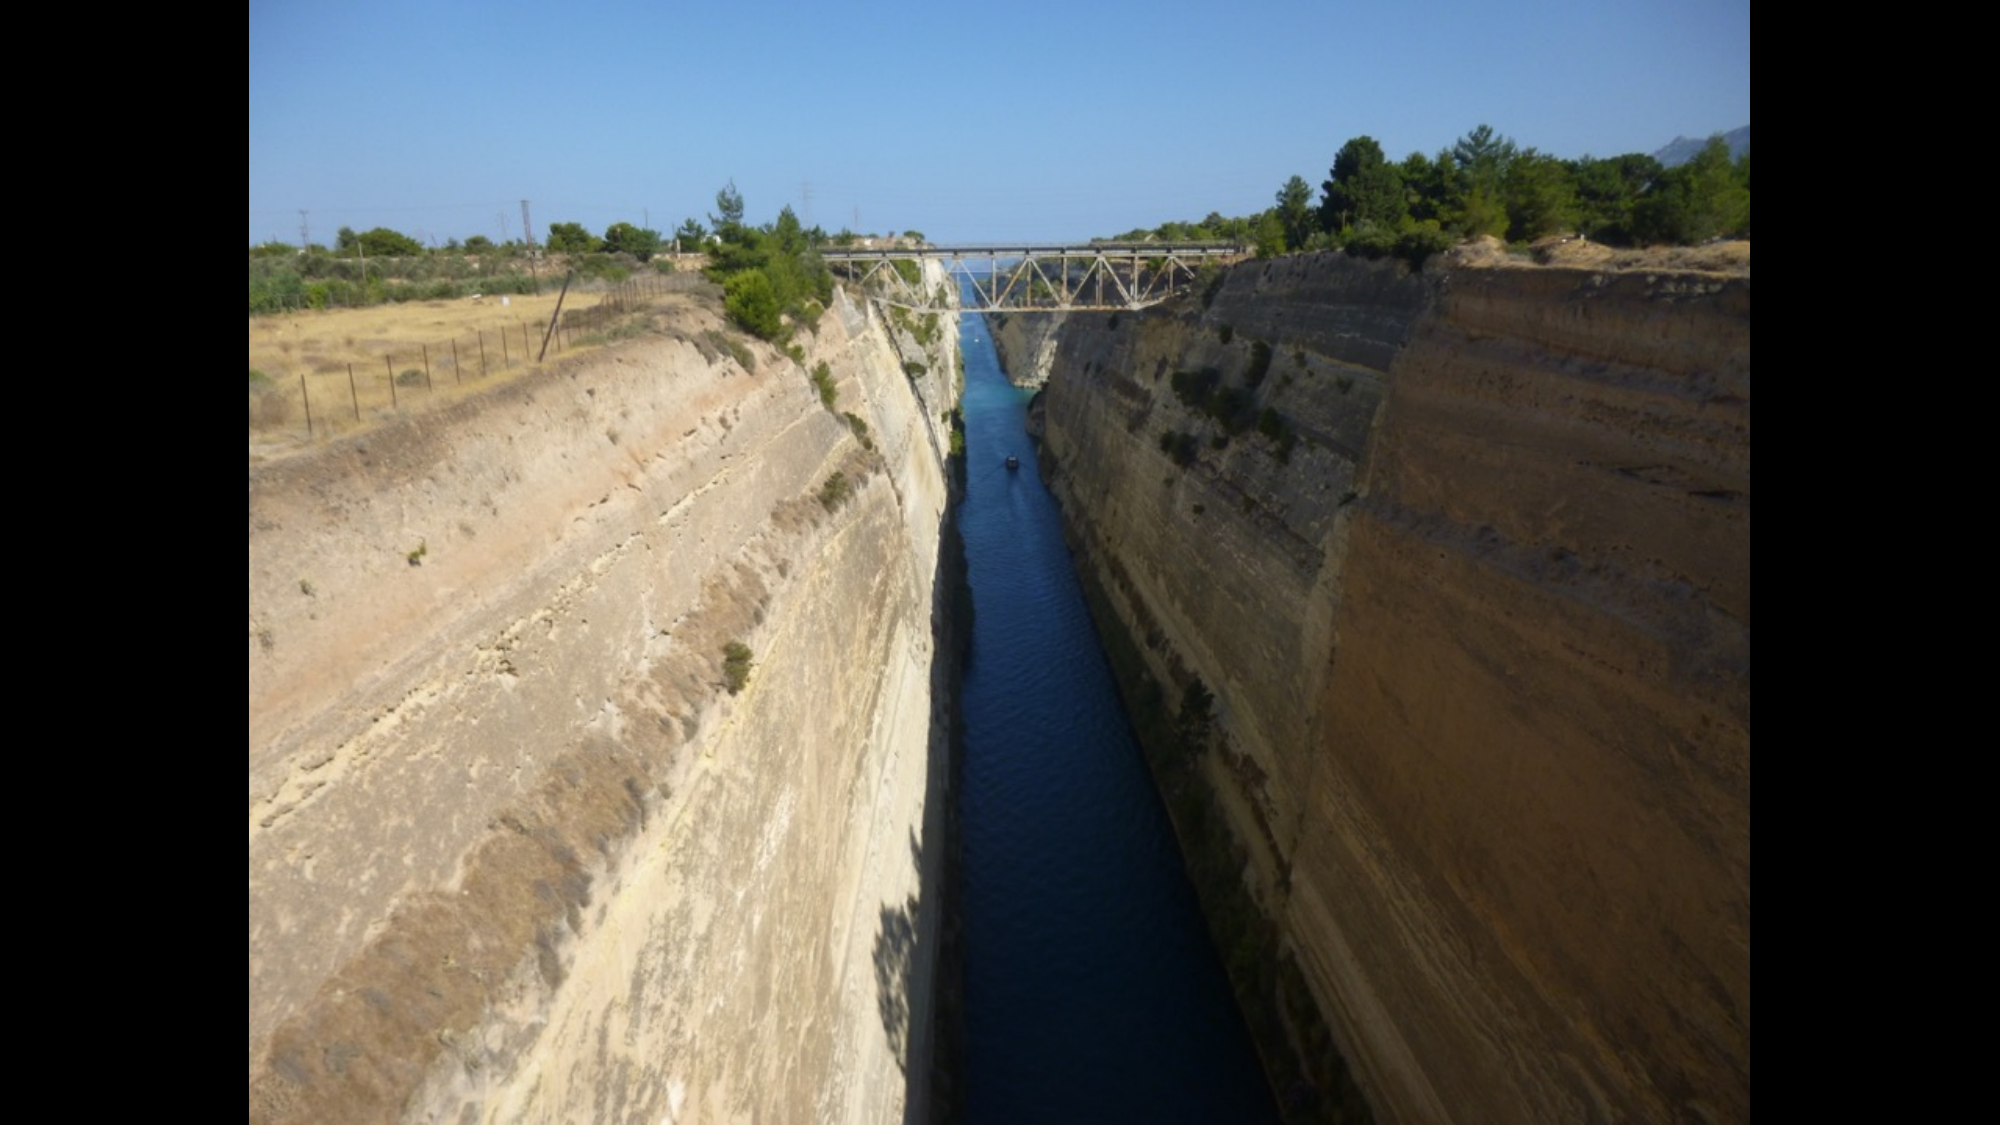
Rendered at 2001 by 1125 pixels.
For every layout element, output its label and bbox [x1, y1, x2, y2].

picture [249, 0, 1750, 1125]
